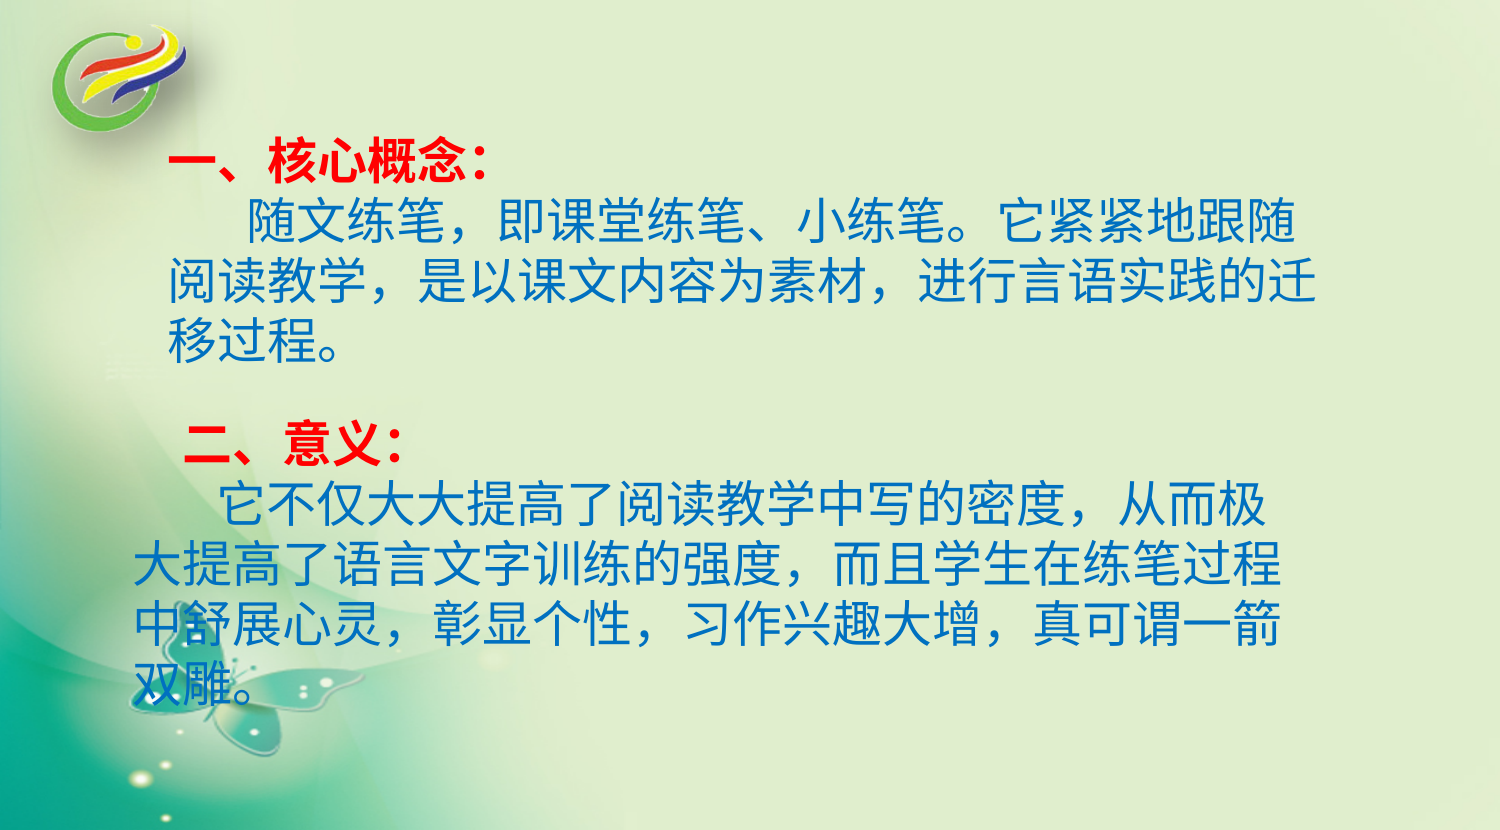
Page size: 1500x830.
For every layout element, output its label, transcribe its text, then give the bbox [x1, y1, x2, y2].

text_box 一、核心概念： 随文练笔，即课堂练笔、小练笔。它紧紧地跟随阅读教学，是以课文内容为素材，进行言语实践的迁移过程。 [152, 121, 1336, 437]
picture [0, 0, 1500, 830]
text_box 二、意义： 它不仅大大提高了阅读教学中写的密度，从而极大提高了语言文字训练的强度，而且学生在练笔过程中舒展心灵，彰显个性，习作兴趣大增，真可谓一箭双雕。 [117, 404, 1325, 720]
